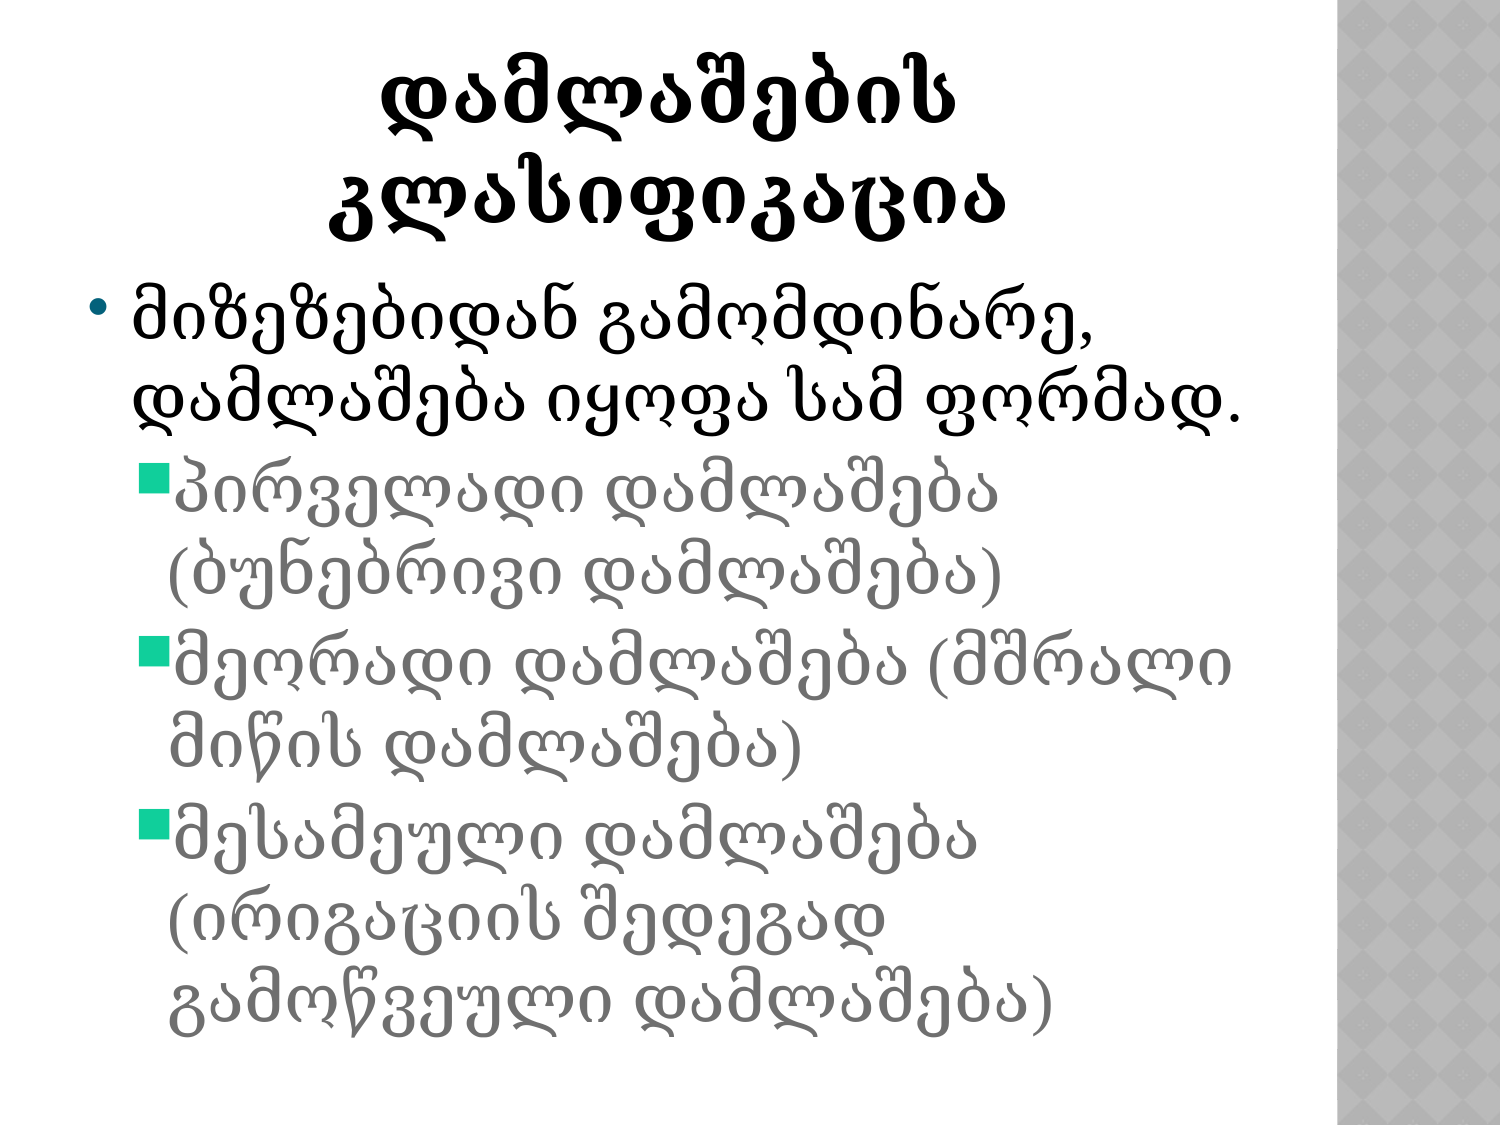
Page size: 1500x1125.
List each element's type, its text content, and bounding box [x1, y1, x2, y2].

title დამლაშების კლასიფიკაცია [75, 52, 1263, 240]
list მიზეზებიდან გამომდინარე, დამლაშება იყოფა სამ ფორმად. პირველადი დამლაშება (ბუნებრივი დამლაშება) მეორადი დამლაშება (მშრალი მიწის დამლაშება) მესამეული დამლაშება (ირიგაციის შედეგად გამოწვეული დამლაშება) [75, 264, 1263, 1059]
